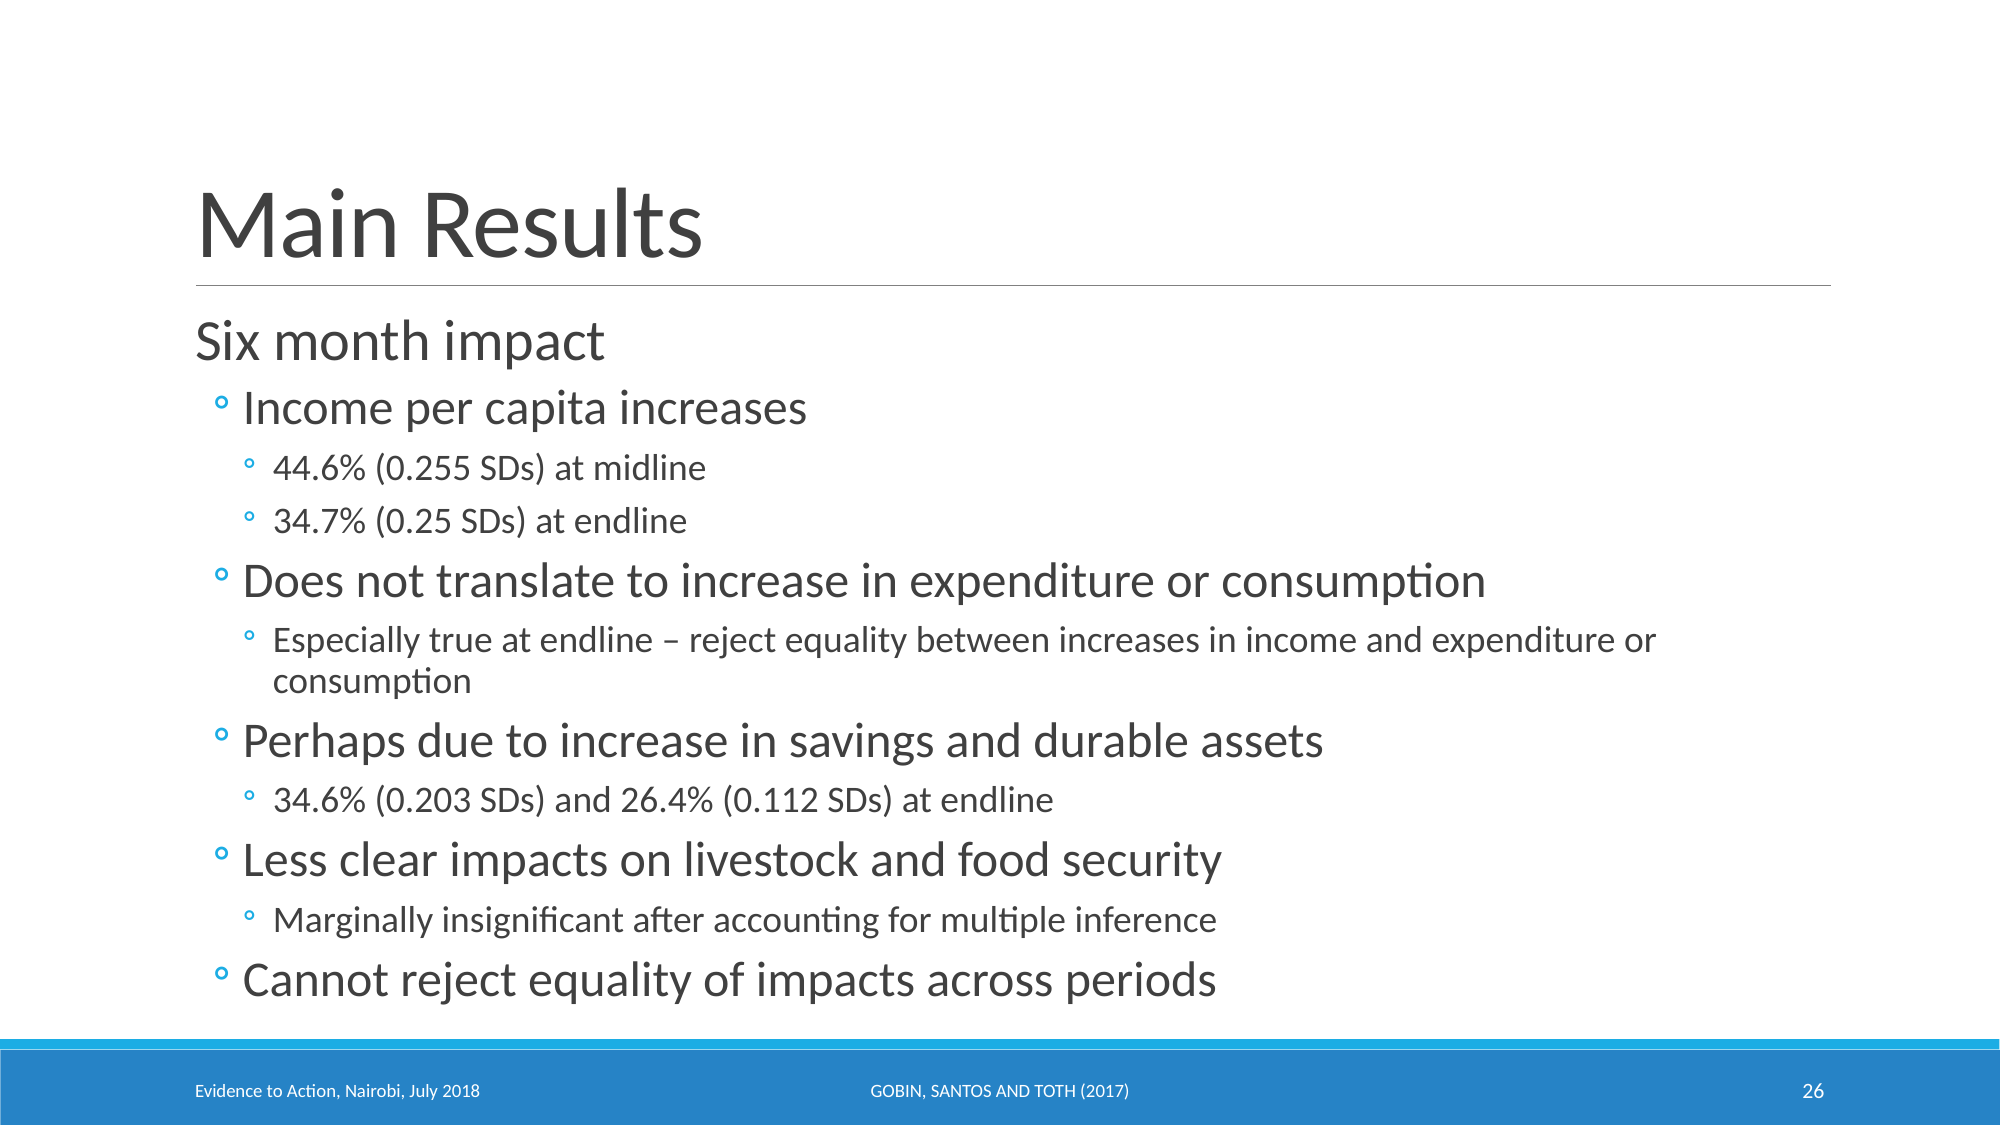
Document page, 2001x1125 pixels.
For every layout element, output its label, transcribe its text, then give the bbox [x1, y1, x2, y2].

slide_number 26 [1624, 1059, 1840, 1120]
footer Gobin, Santos and Toth (2017) [604, 1059, 1396, 1120]
list Six month impact Income per capita increases 44.6% (0.255 SDs) at midline 34.7% (0.25 SDs) at endline Does not translate to increase in expenditure or consumption Especially true at endline – reject equality between increases in income and expenditure or consumption Perhaps due to increase in savings and durable assets 34.6% (0.203 SDs) and 26.4% (0.112 SDs) at endline Less clear impacts on livestock and food security Marginally insignificant after accounting for multiple inference Cannot reject equality of impacts across periods [180, 302, 1830, 963]
title Main Results [180, 47, 1830, 285]
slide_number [180, 1059, 586, 1120]
